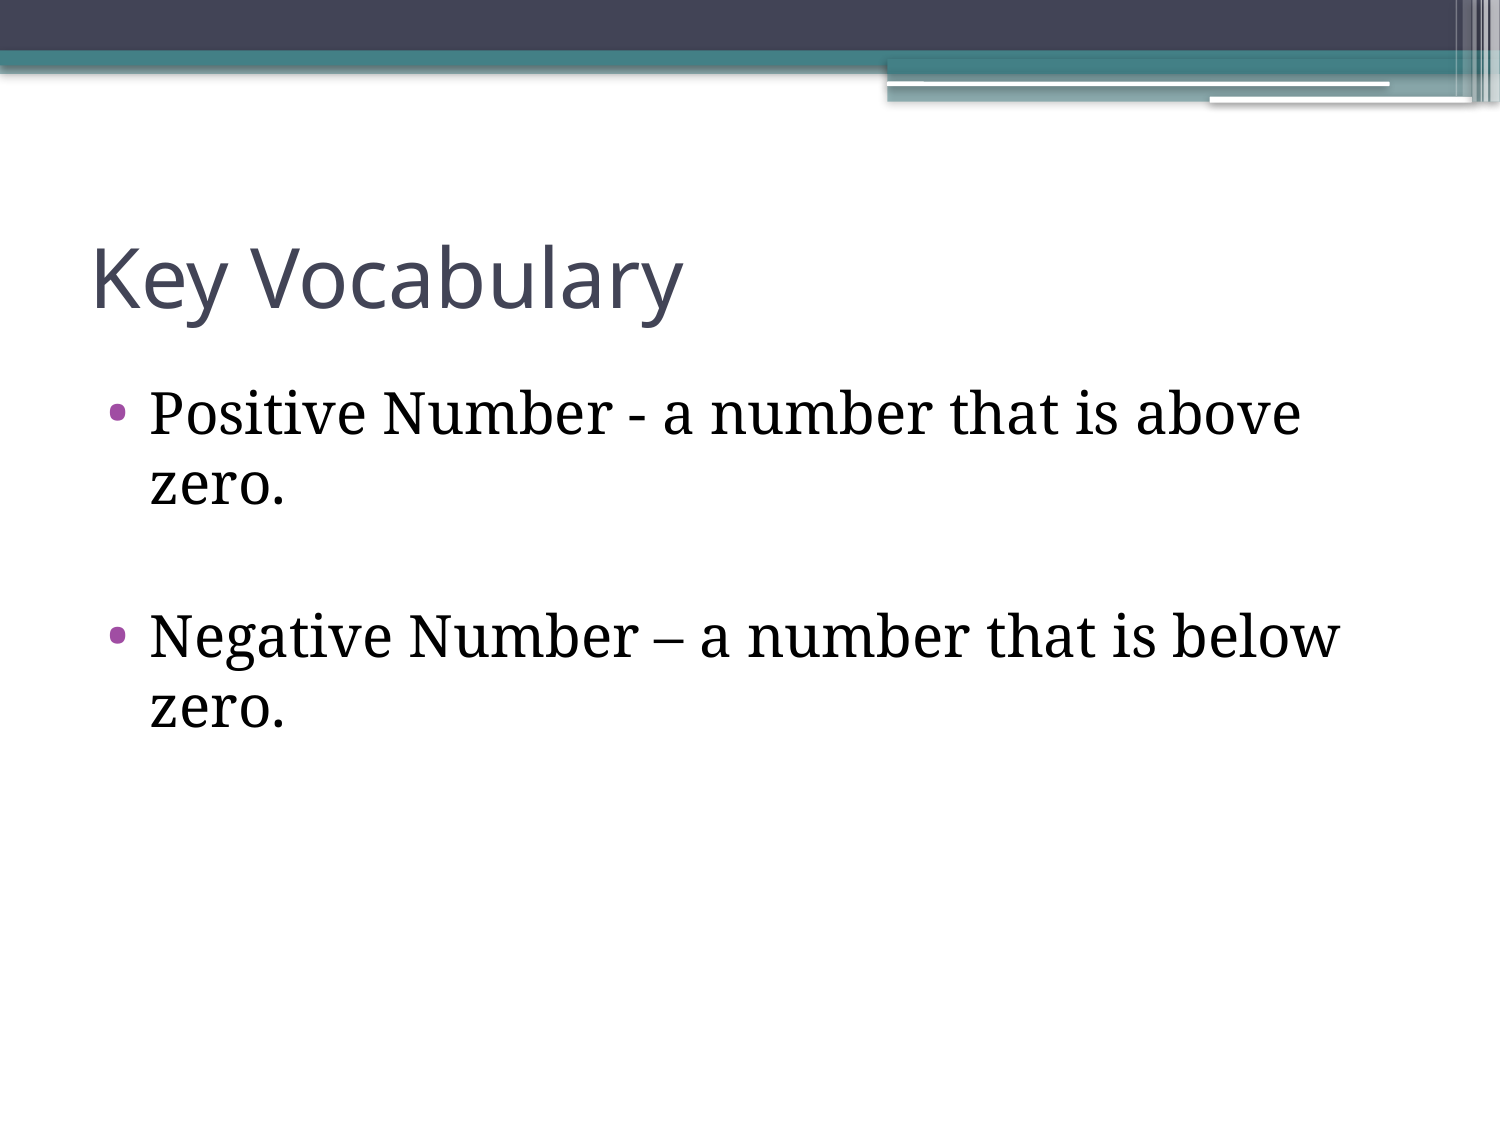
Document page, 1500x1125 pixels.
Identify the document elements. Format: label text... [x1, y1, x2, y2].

list Positive Number - a number that is above zero. Negative Number – a number that is below zero. [75, 368, 1425, 1079]
title Key Vocabulary [75, 187, 1425, 363]
